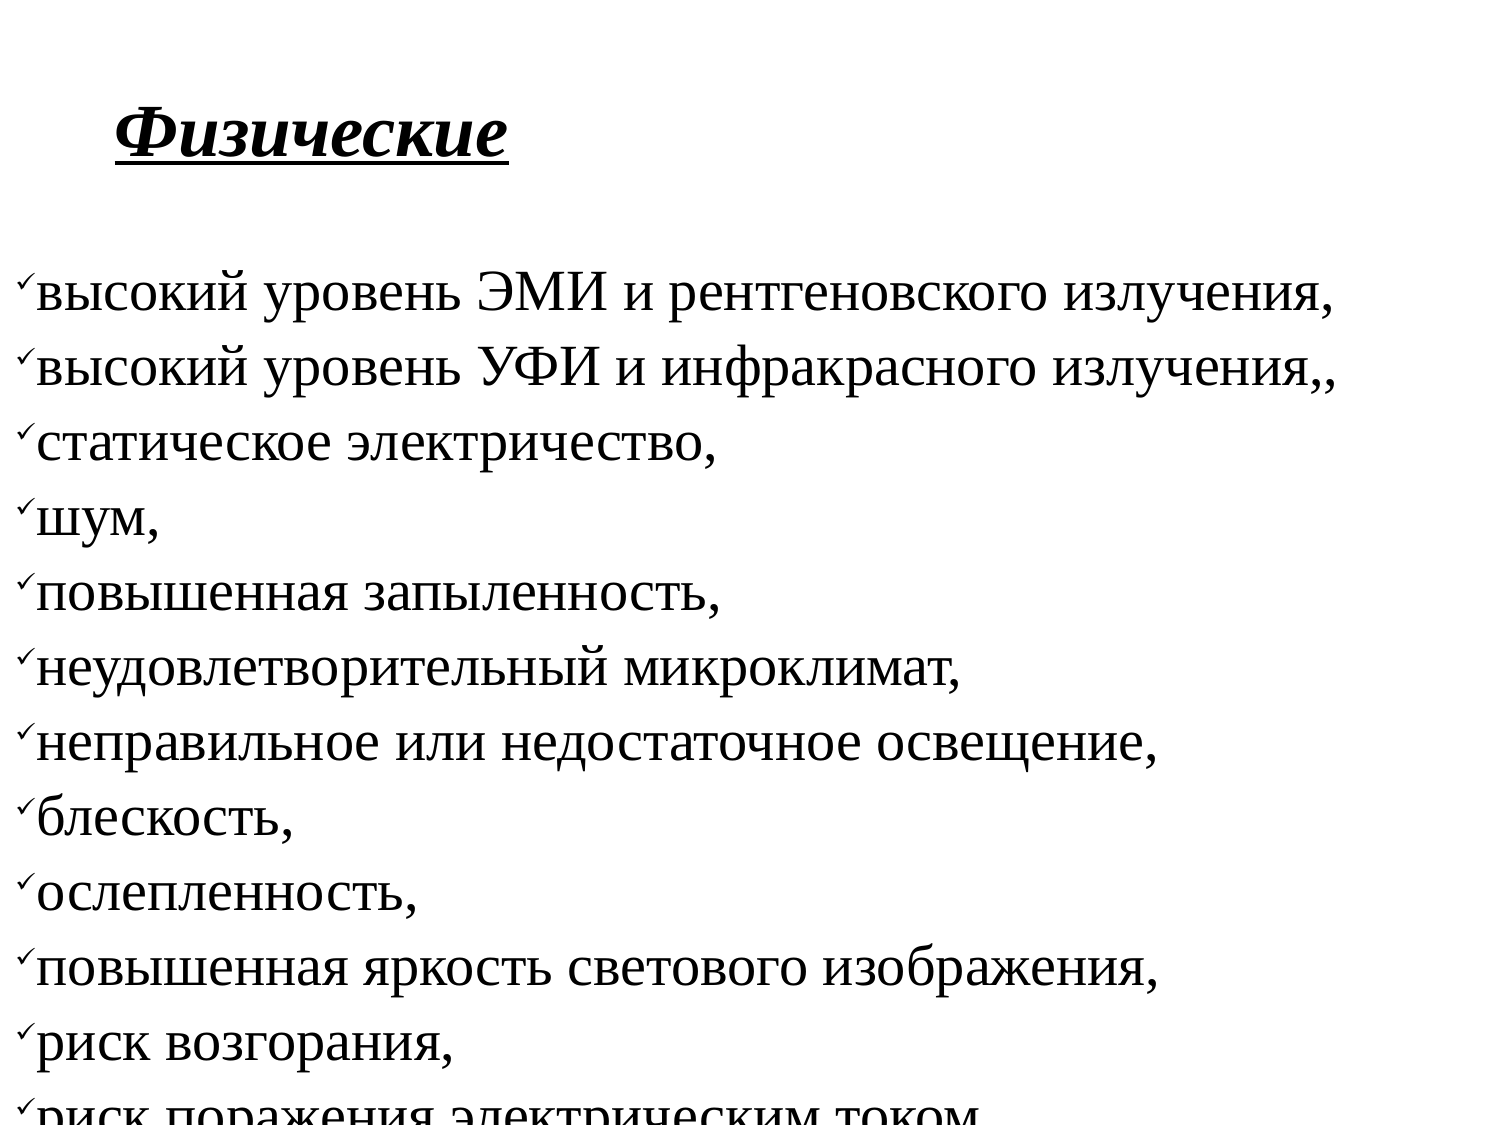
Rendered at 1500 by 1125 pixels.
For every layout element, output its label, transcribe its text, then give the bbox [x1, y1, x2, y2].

list Физические высокий уровень ЭМИ и рентгеновского излучения, высокий уровень УФИ и инфракрасного излучения,, статическое электричество, шум, повышенная запыленность, неудовлетворительный микроклимат, неправильное или недостаточное освещение, блескость, ослепленность, повышенная яркость светового изображения, риск возгорания, риск поражения электрическим током. [0, 14, 1500, 1125]
